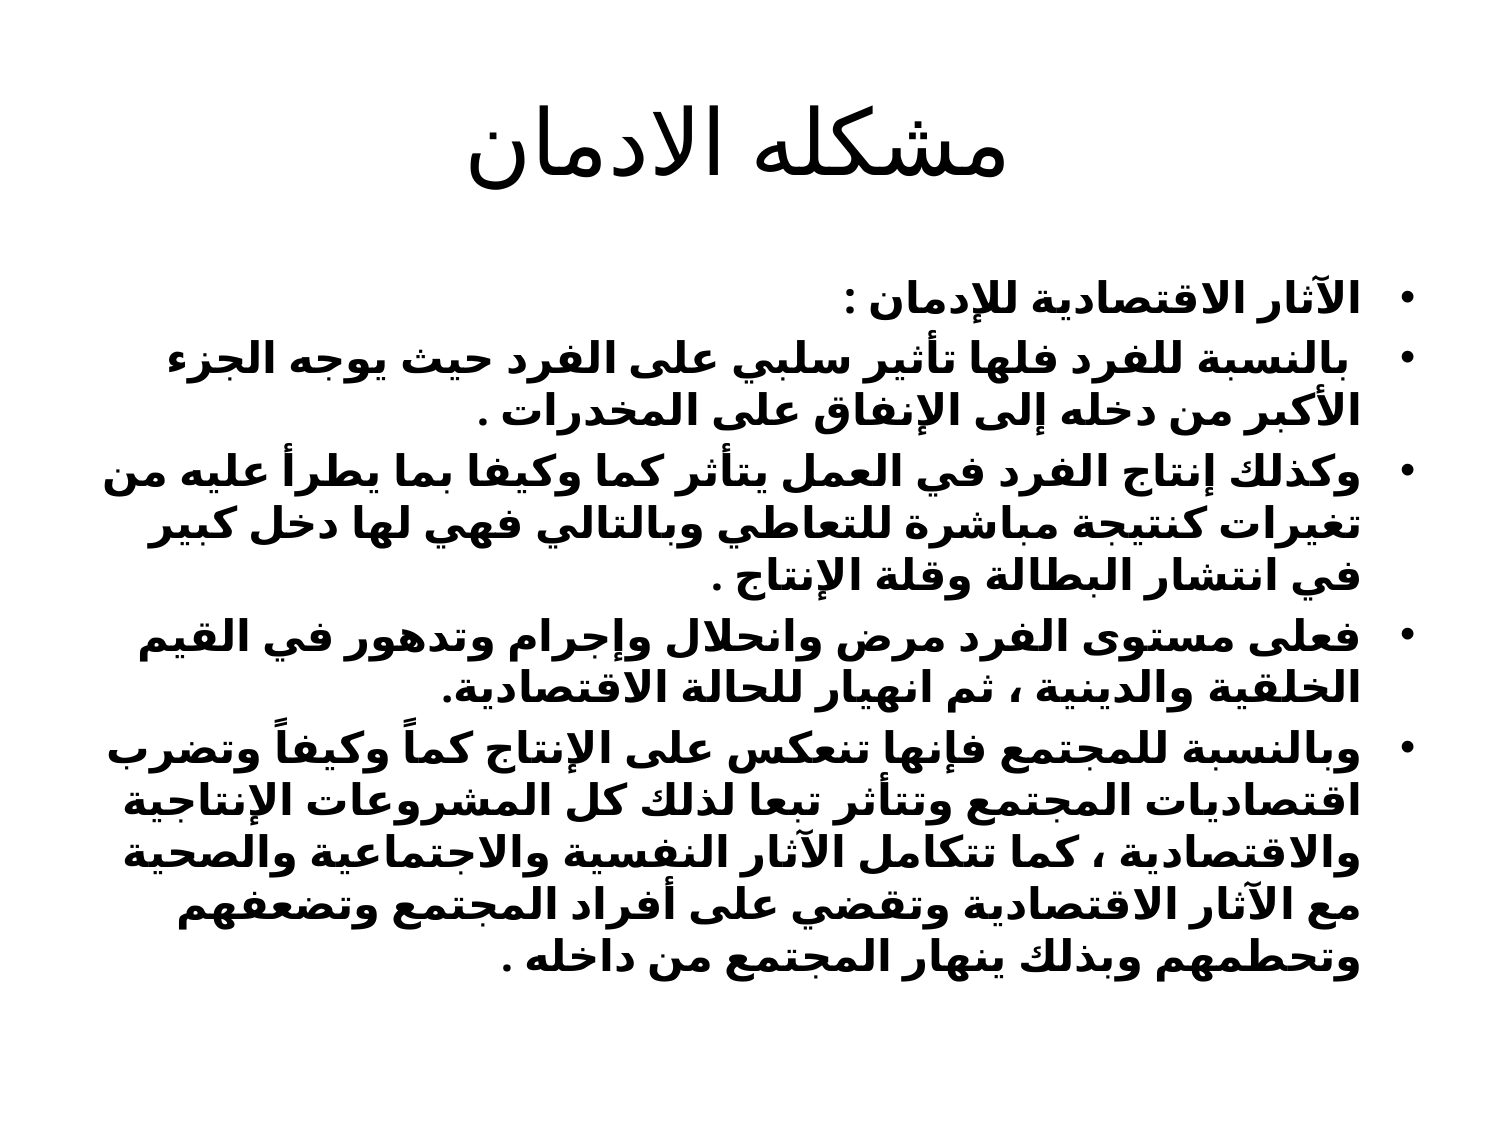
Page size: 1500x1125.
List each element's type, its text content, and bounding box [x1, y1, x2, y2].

list الآثار الاقتصادية للإدمان : بالنسبة للفرد فلها تأثير سلبي على الفرد حيث يوجه الجزء الأكبر من دخله إلى الإنفاق على المخدرات . وكذلك إنتاج الفرد في العمل يتأثر كما وكيفا بما يطرأ عليه من تغيرات كنتيجة مباشرة للتعاطي وبالتالي فهي لها دخل كبير في انتشار البطالة وقلة الإنتاج . فعلى مستوى الفرد مرض وانحلال وإجرام وتدهور في القيم الخلقية والدينية ، ثم انهيار للحالة الاقتصادية. وبالنسبة للمجتمع فإنها تنعكس على الإنتاج كماً وكيفاً وتضرب اقتصاديات المجتمع وتتأثر تبعا لذلك كل المشروعات الإنتاجية والاقتصادية ، كما تتكامل الآثار النفسية والاجتماعية والصحية مع الآثار الاقتصادية وتقضي على أفراد المجتمع وتضعفهم وتحطمهم وبذلك ينهار المجتمع من داخله . [75, 262, 1425, 1005]
title مشكله الادمان [75, 45, 1425, 233]
